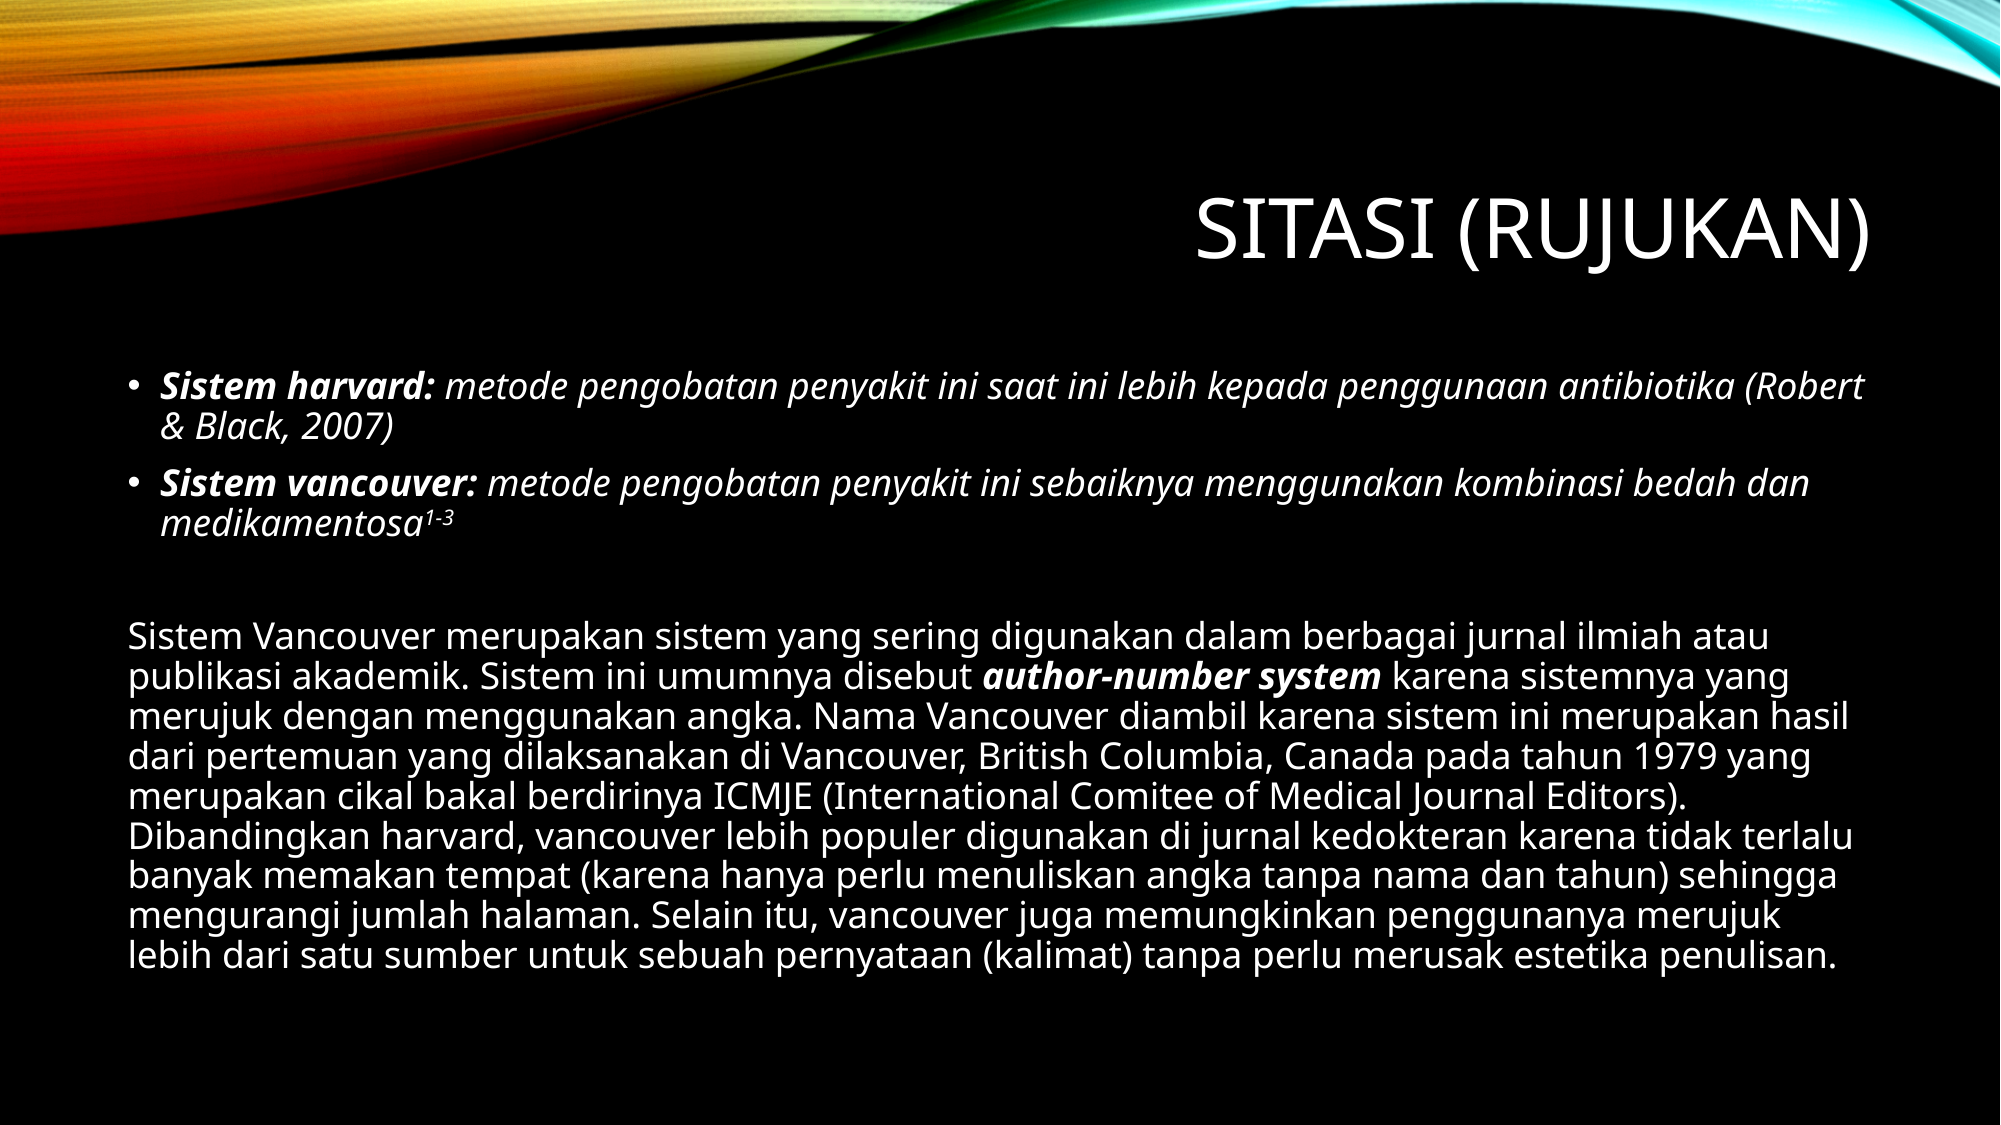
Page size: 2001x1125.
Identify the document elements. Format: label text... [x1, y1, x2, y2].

list Sistem harvard: metode pengobatan penyakit ini saat ini lebih kepada penggunaan antibiotika (Robert & Black, 2007) Sistem vancouver: metode pengobatan penyakit ini sebaiknya menggunakan kombinasi bedah dan medikamentosa1-3 Sistem Vancouver merupakan sistem yang sering digunakan dalam berbagai jurnal ilmiah atau publikasi akademik. Sistem ini umumnya disebut author-number system karena sistemnya yang merujuk dengan menggunakan angka. Nama Vancouver diambil karena sistem ini merupakan hasil dari pertemuan yang dilaksanakan di Vancouver, British Columbia, Canada pada tahun 1979 yang merupakan cikal bakal berdirinya ICMJE (International Comitee of Medical Journal Editors). Dibandingkan harvard, vancouver lebih populer digunakan di jurnal kedokteran karena tidak terlalu banyak memakan tempat (karena hanya perlu menuliskan angka tanpa nama dan tahun) sehingga mengurangi jumlah halaman. Selain itu, vancouver juga memungkinkan penggunanya merujuk lebih dari satu sumber untuk sebuah pernyataan (kalimat) tanpa perlu merusak estetika penulisan. [112, 360, 1888, 1021]
picture [0, 0, 2000, 237]
title sitasi (rujukan) [474, 125, 1888, 338]
